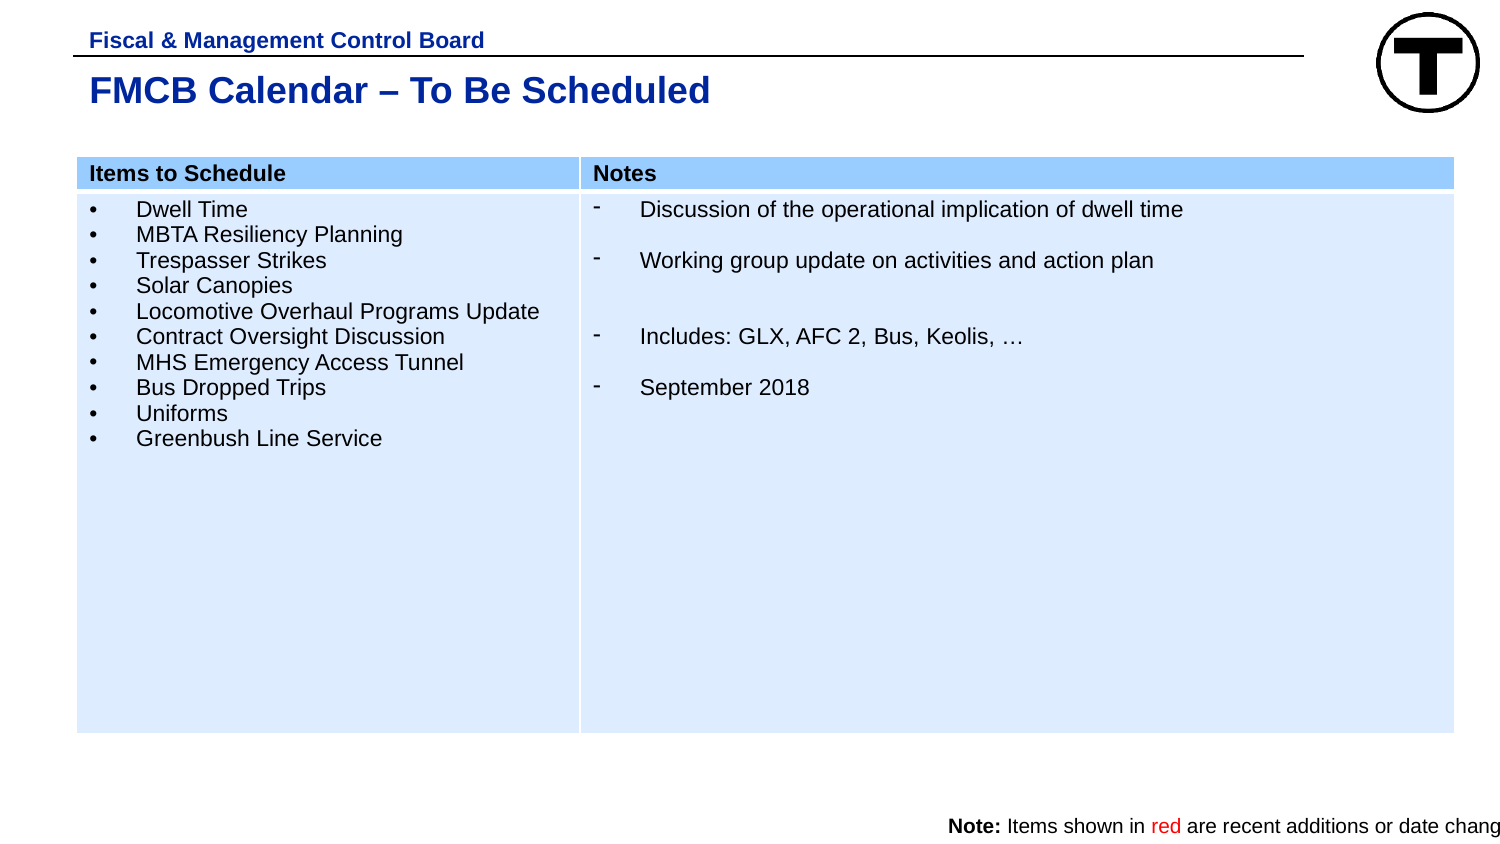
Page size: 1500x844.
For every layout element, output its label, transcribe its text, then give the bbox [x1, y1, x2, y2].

table_header Items to Schedule [77, 157, 579, 189]
table_header Notes [581, 157, 1454, 189]
table_cell Dwell Time MBTA Resiliency Planning Trespasser Strikes Solar Canopies Locomotive Overhaul Programs Update Contract Oversight Discussion MHS Emergency Access Tunnel Bus Dropped Trips Uniforms Greenbush Line Service [77, 194, 579, 733]
list Fiscal & Management Control Board [75, 18, 588, 47]
picture [1376, 12, 1480, 113]
text_box Note: Items shown in red are recent additions or date changes [833, 806, 1500, 844]
table_cell Discussion of the operational implication of dwell time Working group update on activities and action plan Includes: GLX, AFC 2, Bus, Keolis, … September 2018 [581, 194, 1454, 733]
title FMCB Calendar – To Be Scheduled [75, 59, 1330, 132]
